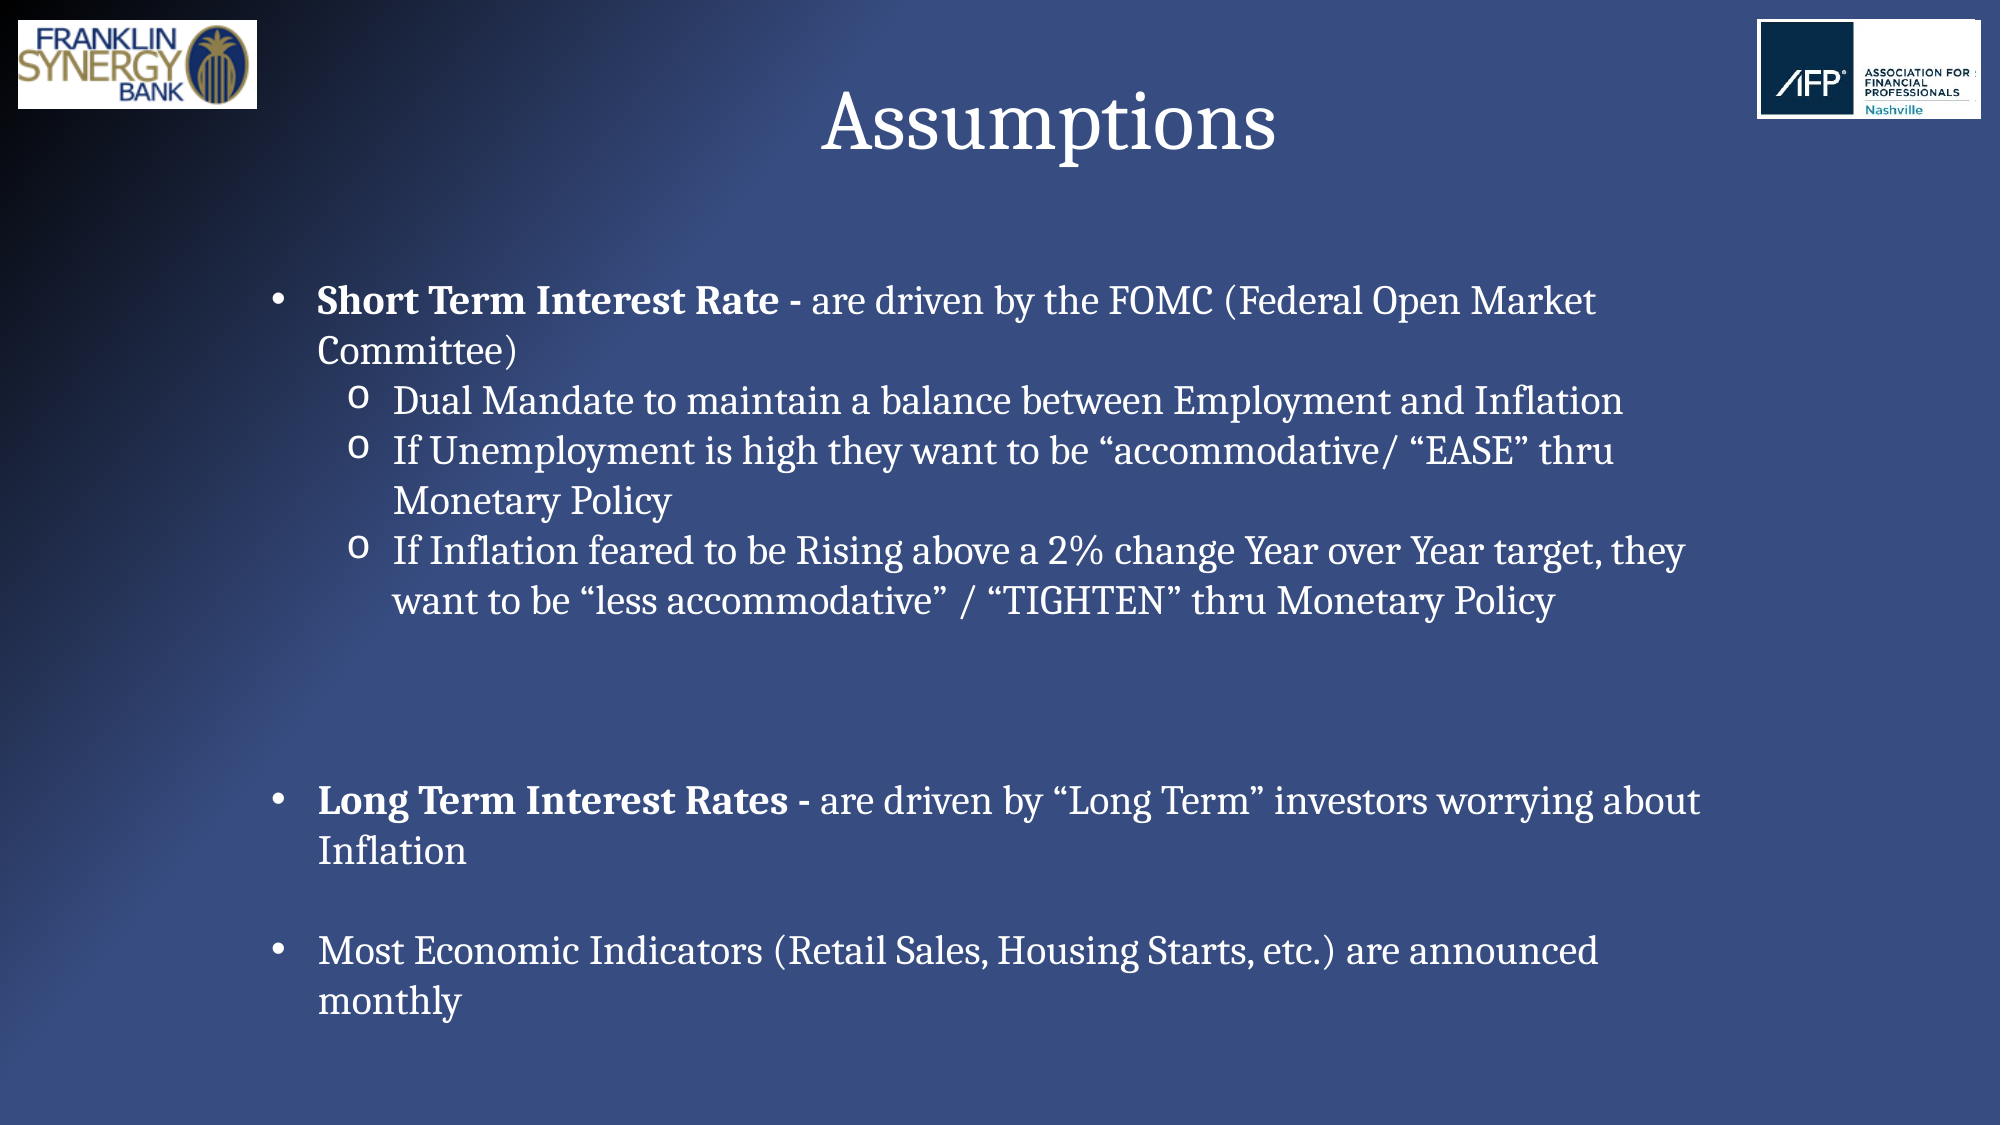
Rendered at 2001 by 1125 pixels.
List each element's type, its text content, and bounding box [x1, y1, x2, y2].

picture [18, 20, 257, 109]
title Assumptions [370, 67, 1729, 176]
text_box Short Term Interest Rate - are driven by the FOMC (Federal Open Market Committee) Dual Mandate to maintain a balance between Employment and Inflation If Unemployment is high they want to be “accommodative/ “EASE” thru Monetary Policy If Inflation feared to be Rising above a 2% change Year over Year target, they want to be “less accommodative” / “TIGHTEN” thru Monetary Policy Long Term Interest Rates - are driven by “Long Term” investors worrying about Inflation Most Economic Indicators (Retail Sales, Housing Starts, etc.) are announced monthly [256, 265, 1738, 1031]
picture [1757, 19, 1981, 119]
